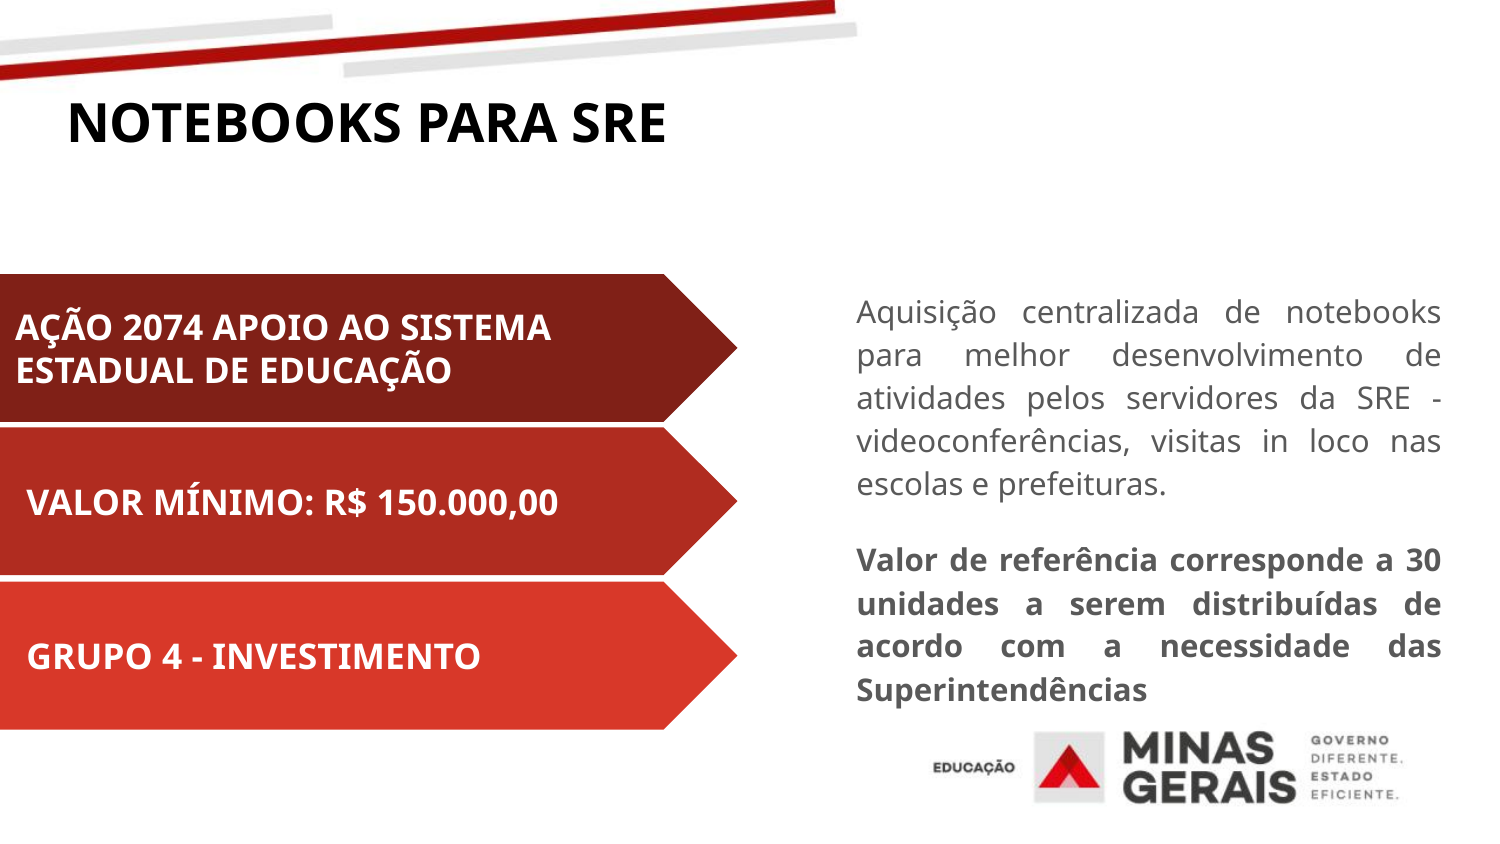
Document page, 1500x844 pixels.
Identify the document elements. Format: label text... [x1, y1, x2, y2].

text_box AÇÃO 2074 APOIO AO SISTEMA ESTADUAL DE EDUCAÇÃO [0, 274, 738, 422]
list Aquisição centralizada de notebooks para melhor desenvolvimento de atividades pelos servidores da SRE - videoconferências, visitas in loco nas escolas e prefeituras. Valor de referência corresponde a 30 unidades a serem distribuídas de acordo com a necessidade das Superintendências [841, 234, 1458, 760]
title NOTEBOOKS PARA SRE [51, 72, 1009, 167]
text_box VALOR MÍNIMO: R$ 150.000,00 [0, 427, 738, 576]
text_box GRUPO 4 - INVESTIMENTO [0, 581, 738, 730]
picture [0, 0, 1500, 844]
